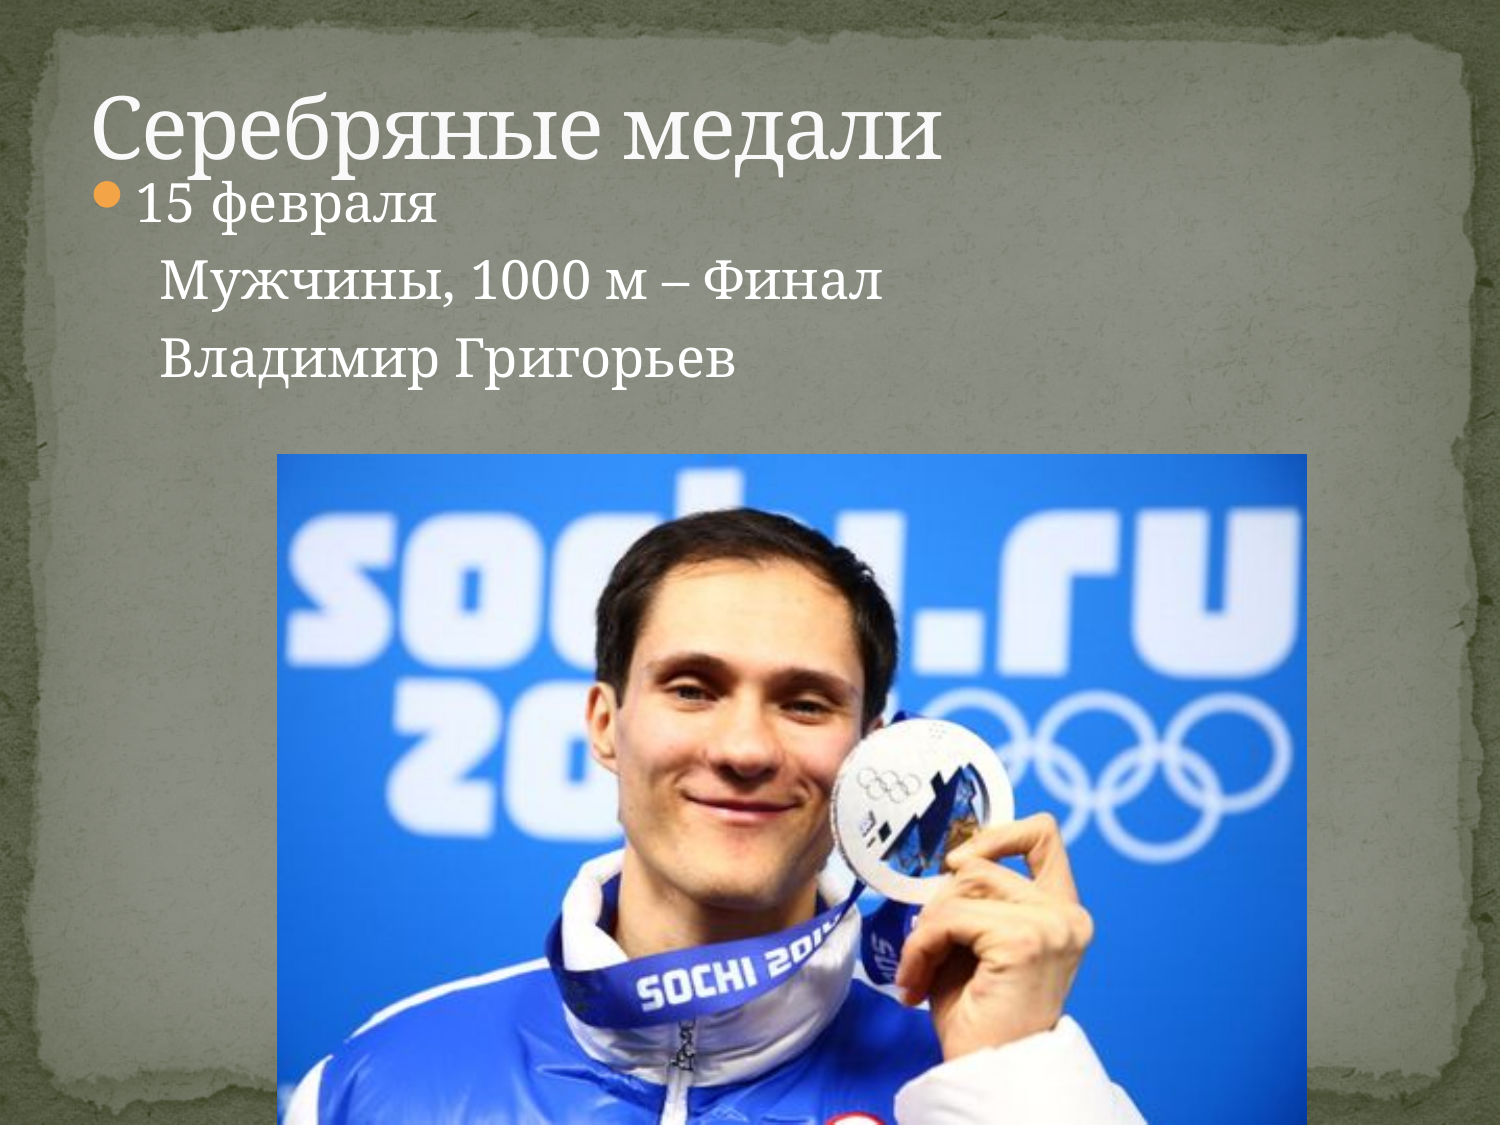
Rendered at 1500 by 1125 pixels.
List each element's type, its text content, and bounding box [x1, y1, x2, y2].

picture [277, 454, 1307, 1125]
title Серебряные медали [74, 0, 1425, 185]
list 15 февраля Мужчины, 1000 м – Финал Владимир Григорьев [75, 185, 1425, 1005]
